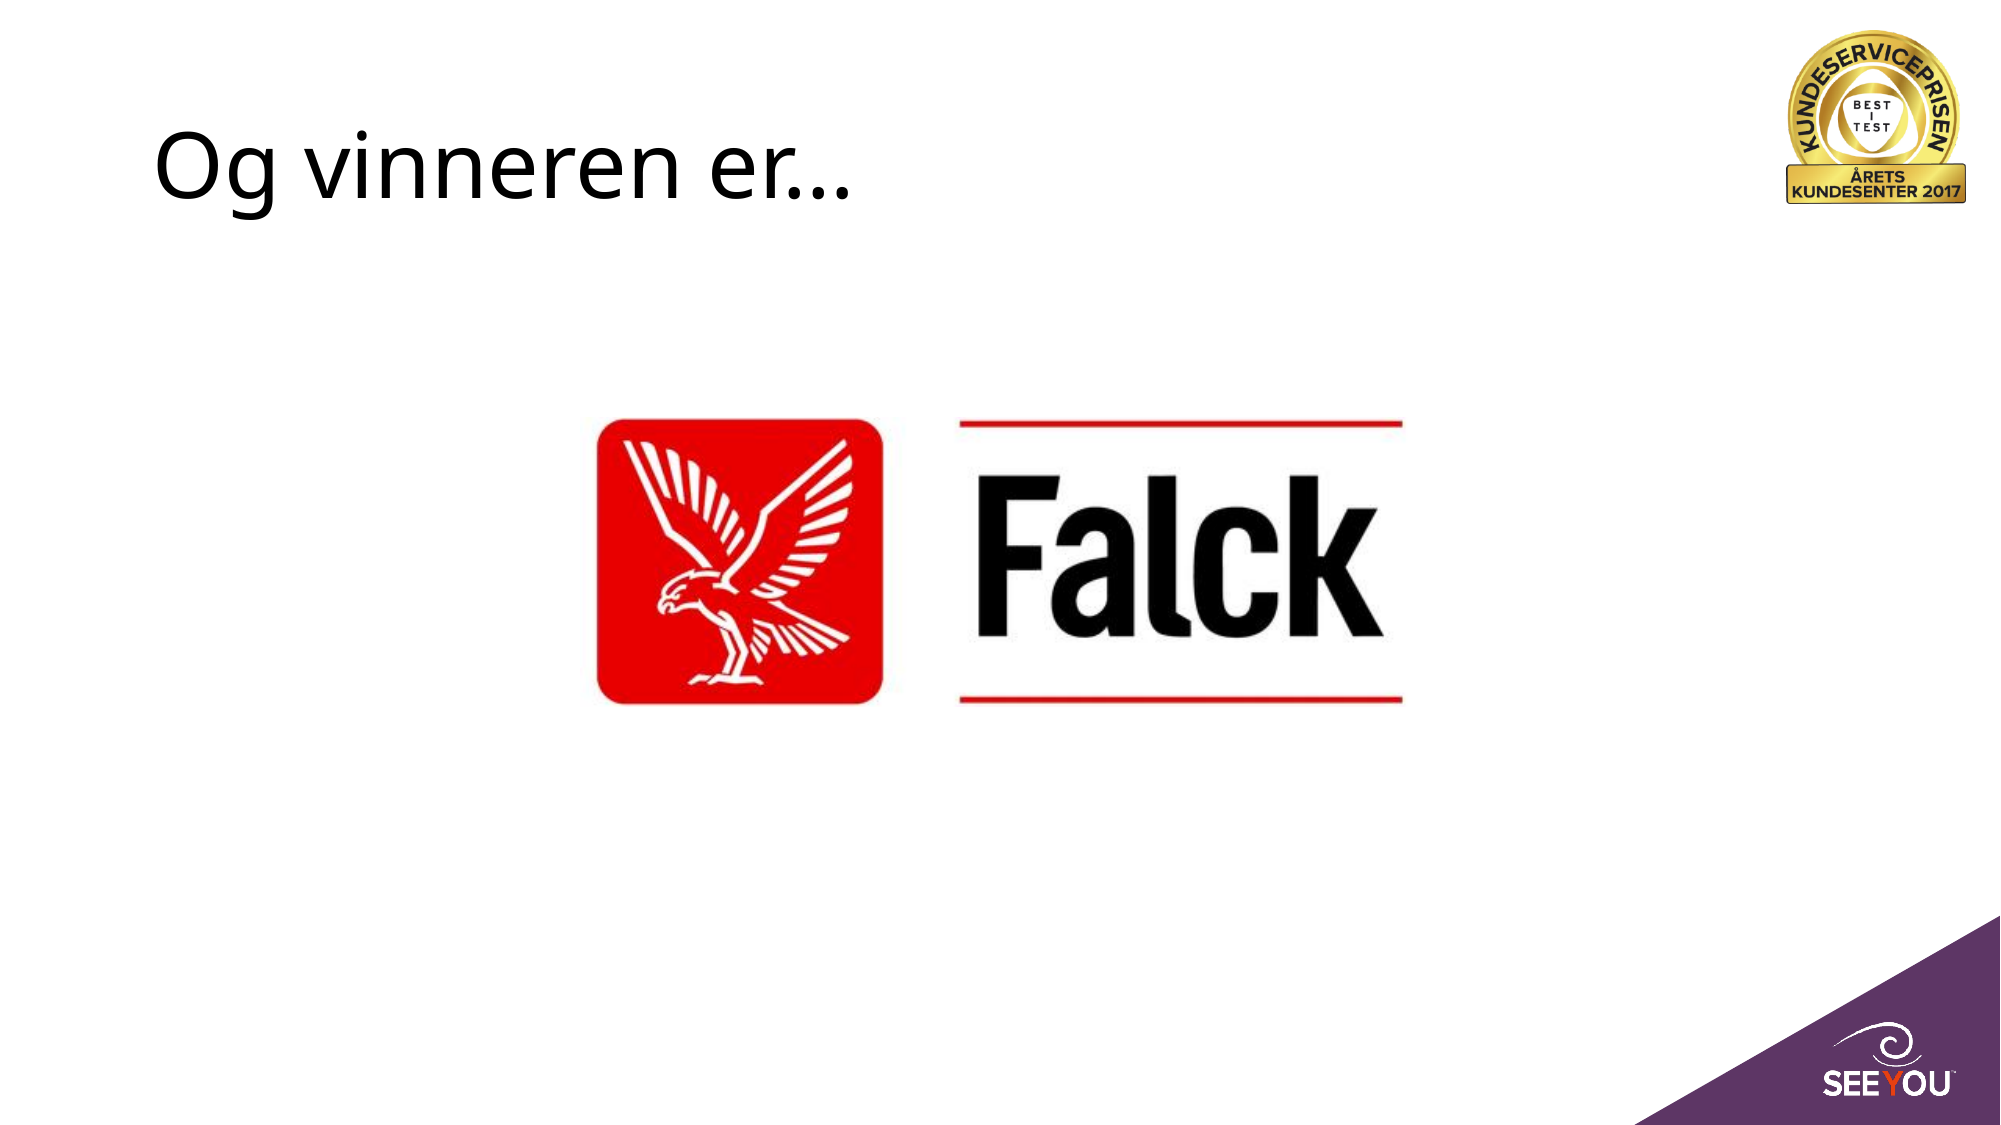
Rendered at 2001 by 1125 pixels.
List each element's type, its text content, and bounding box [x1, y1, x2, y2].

text_box Og vinneren er… [137, 59, 1863, 278]
picture [1823, 1022, 1956, 1096]
picture [1786, 30, 1966, 204]
picture [580, 417, 1420, 708]
